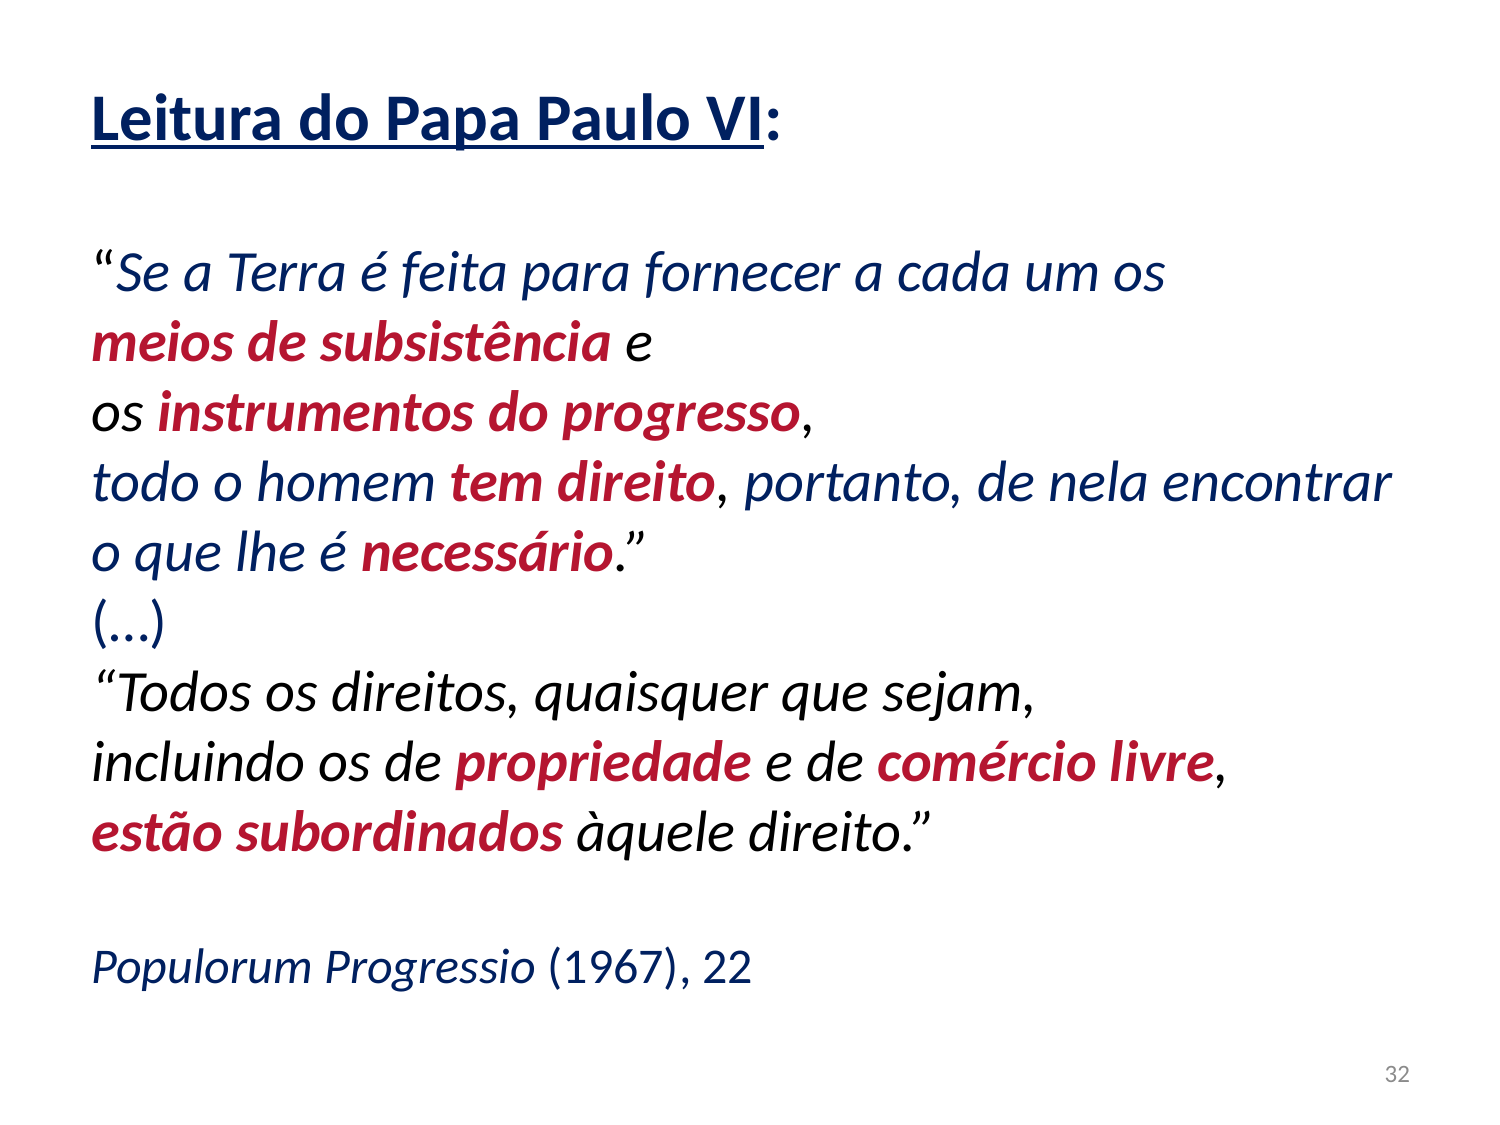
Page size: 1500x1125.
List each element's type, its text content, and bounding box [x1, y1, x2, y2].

text_box Leitura do Papa Paulo VI: “Se a Terra é feita para fornecer a cada um os meios de subsistência e os instrumentos do progresso, todo o homem tem direito, portanto, de nela encontrar o que lhe é necessário.” (…) “Todos os direitos, quaisquer que sejam, incluindo os de propriedade e de comércio livre, estão subordinados àquele direito.” Populorum Progressio (1967), 22 [76, 66, 1436, 1001]
slide_number 32 [1074, 1042, 1425, 1103]
